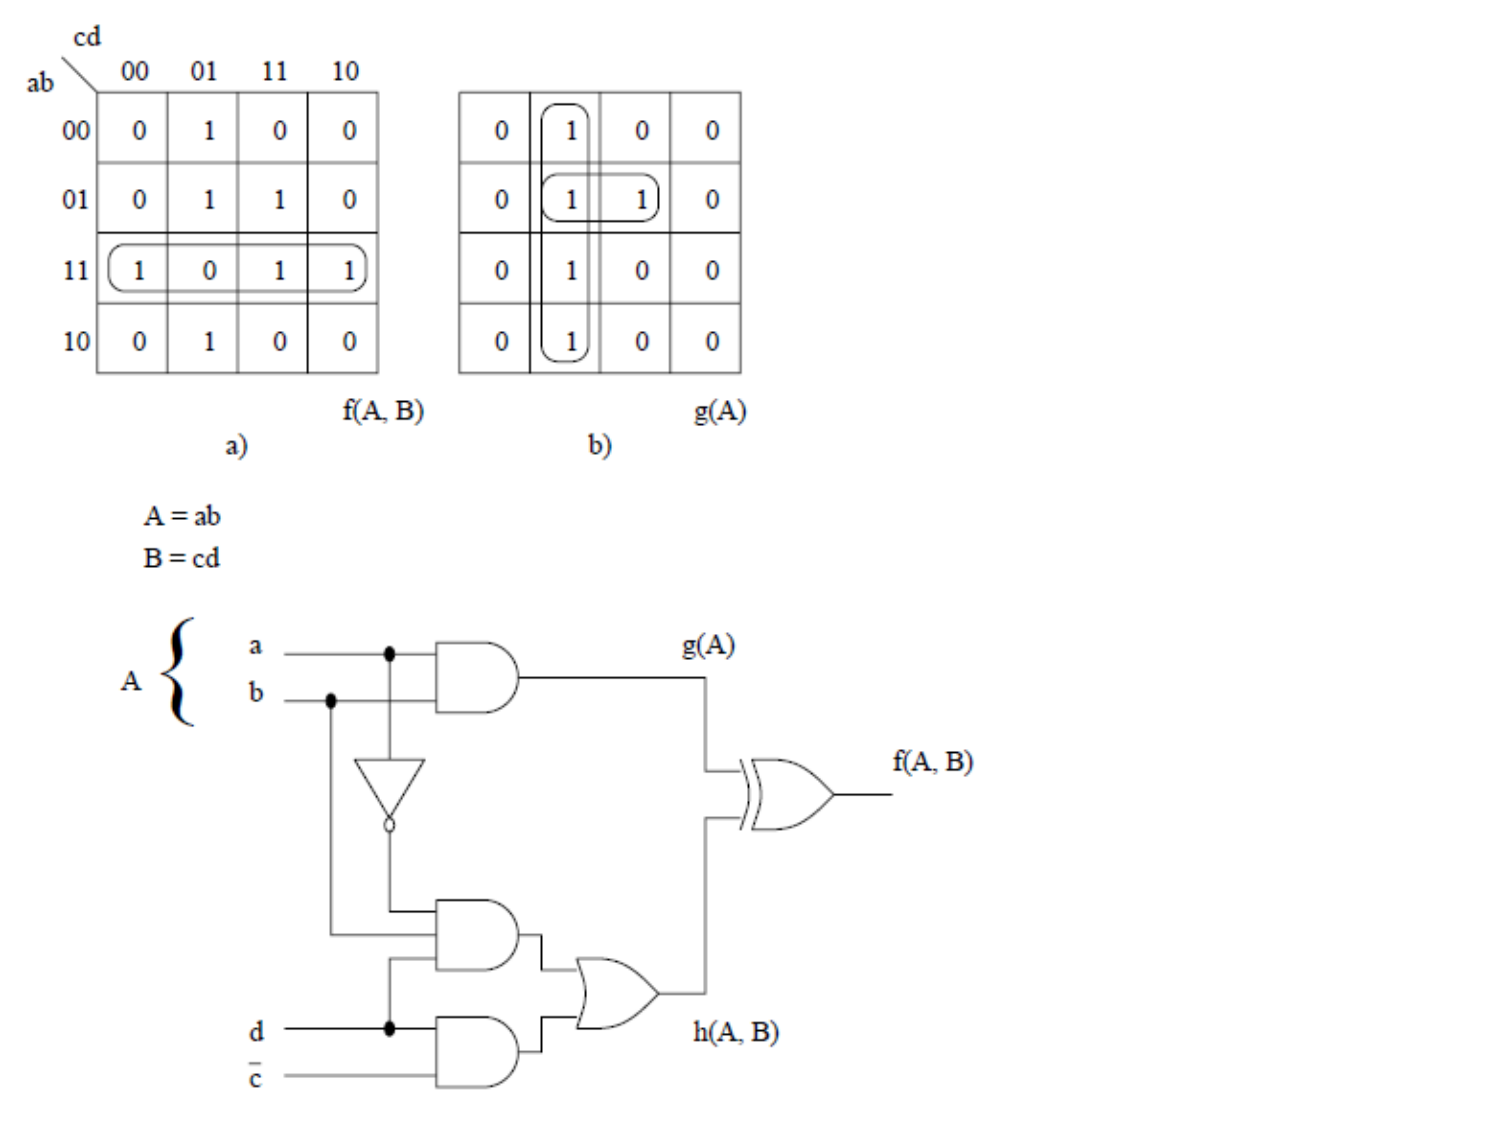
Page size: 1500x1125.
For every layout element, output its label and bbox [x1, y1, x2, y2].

picture [0, 4, 1001, 1113]
